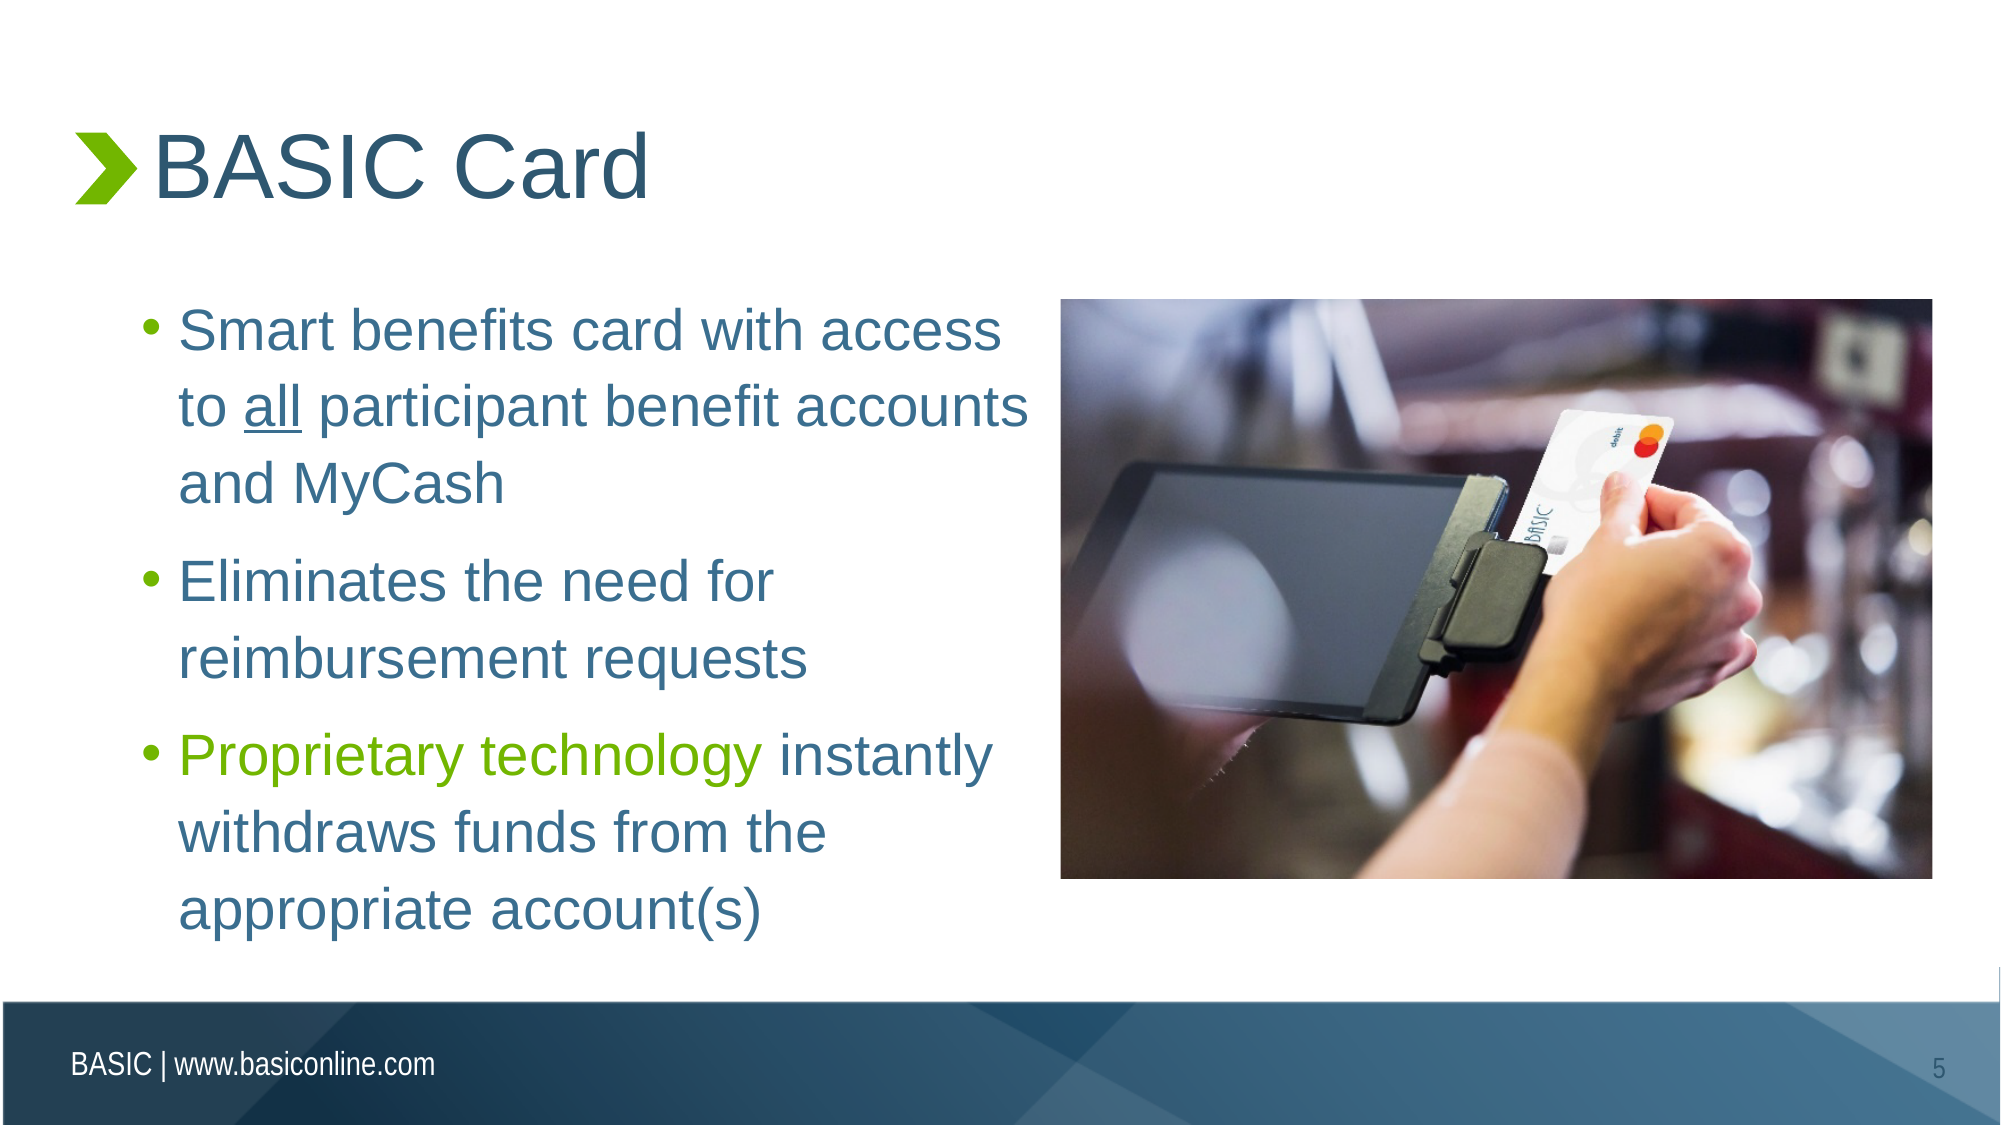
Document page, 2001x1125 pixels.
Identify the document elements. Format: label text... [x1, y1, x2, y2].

picture [0, 967, 2001, 1125]
picture [1060, 299, 1933, 879]
list Smart benefits card with access to all participant benefit accounts and MyCash Eliminates the need for reimbursement requests Proprietary technology instantly withdraws funds from the appropriate account(s) [126, 277, 1046, 989]
title BASIC Card [137, 59, 1863, 278]
